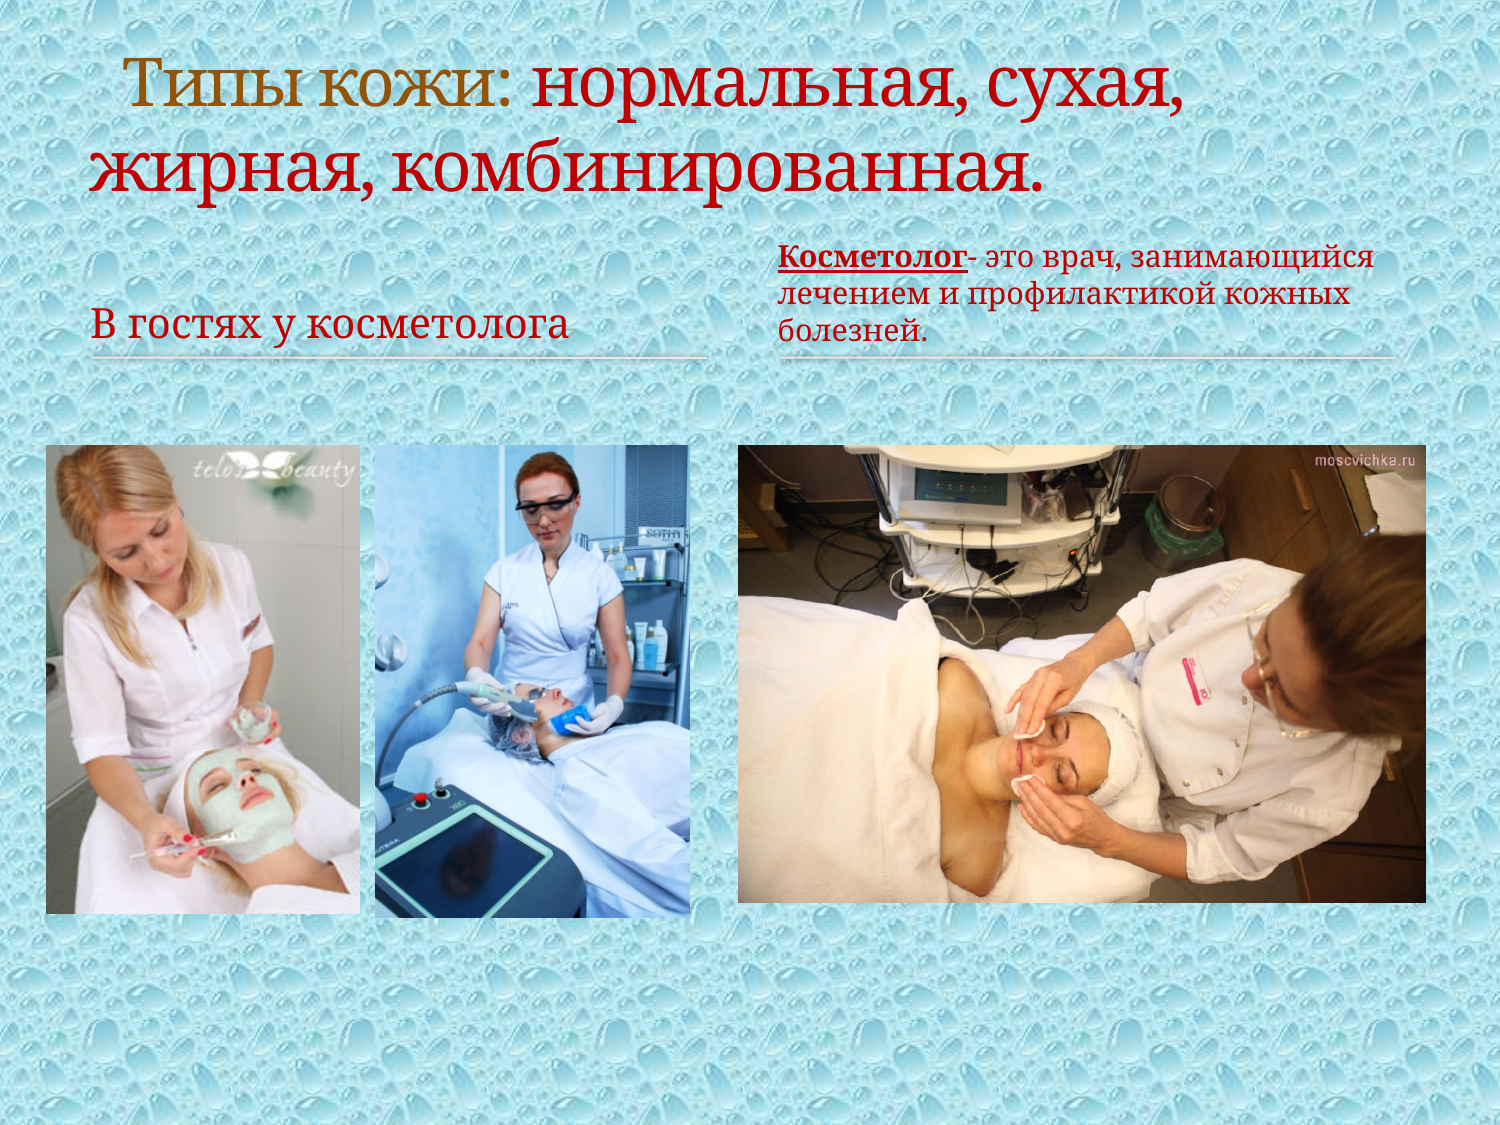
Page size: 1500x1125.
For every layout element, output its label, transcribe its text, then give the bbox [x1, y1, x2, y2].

picture [0, 0, 1500, 1125]
title Типы кожи: нормальная, сухая, жирная, комбинированная. [74, 25, 1425, 213]
list В гостях у косметолога [73, 228, 740, 357]
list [738, 445, 1426, 904]
list Косметолог- это врач, занимающийся лечением и профилактикой кожных болезней. [760, 228, 1427, 357]
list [46, 445, 360, 915]
